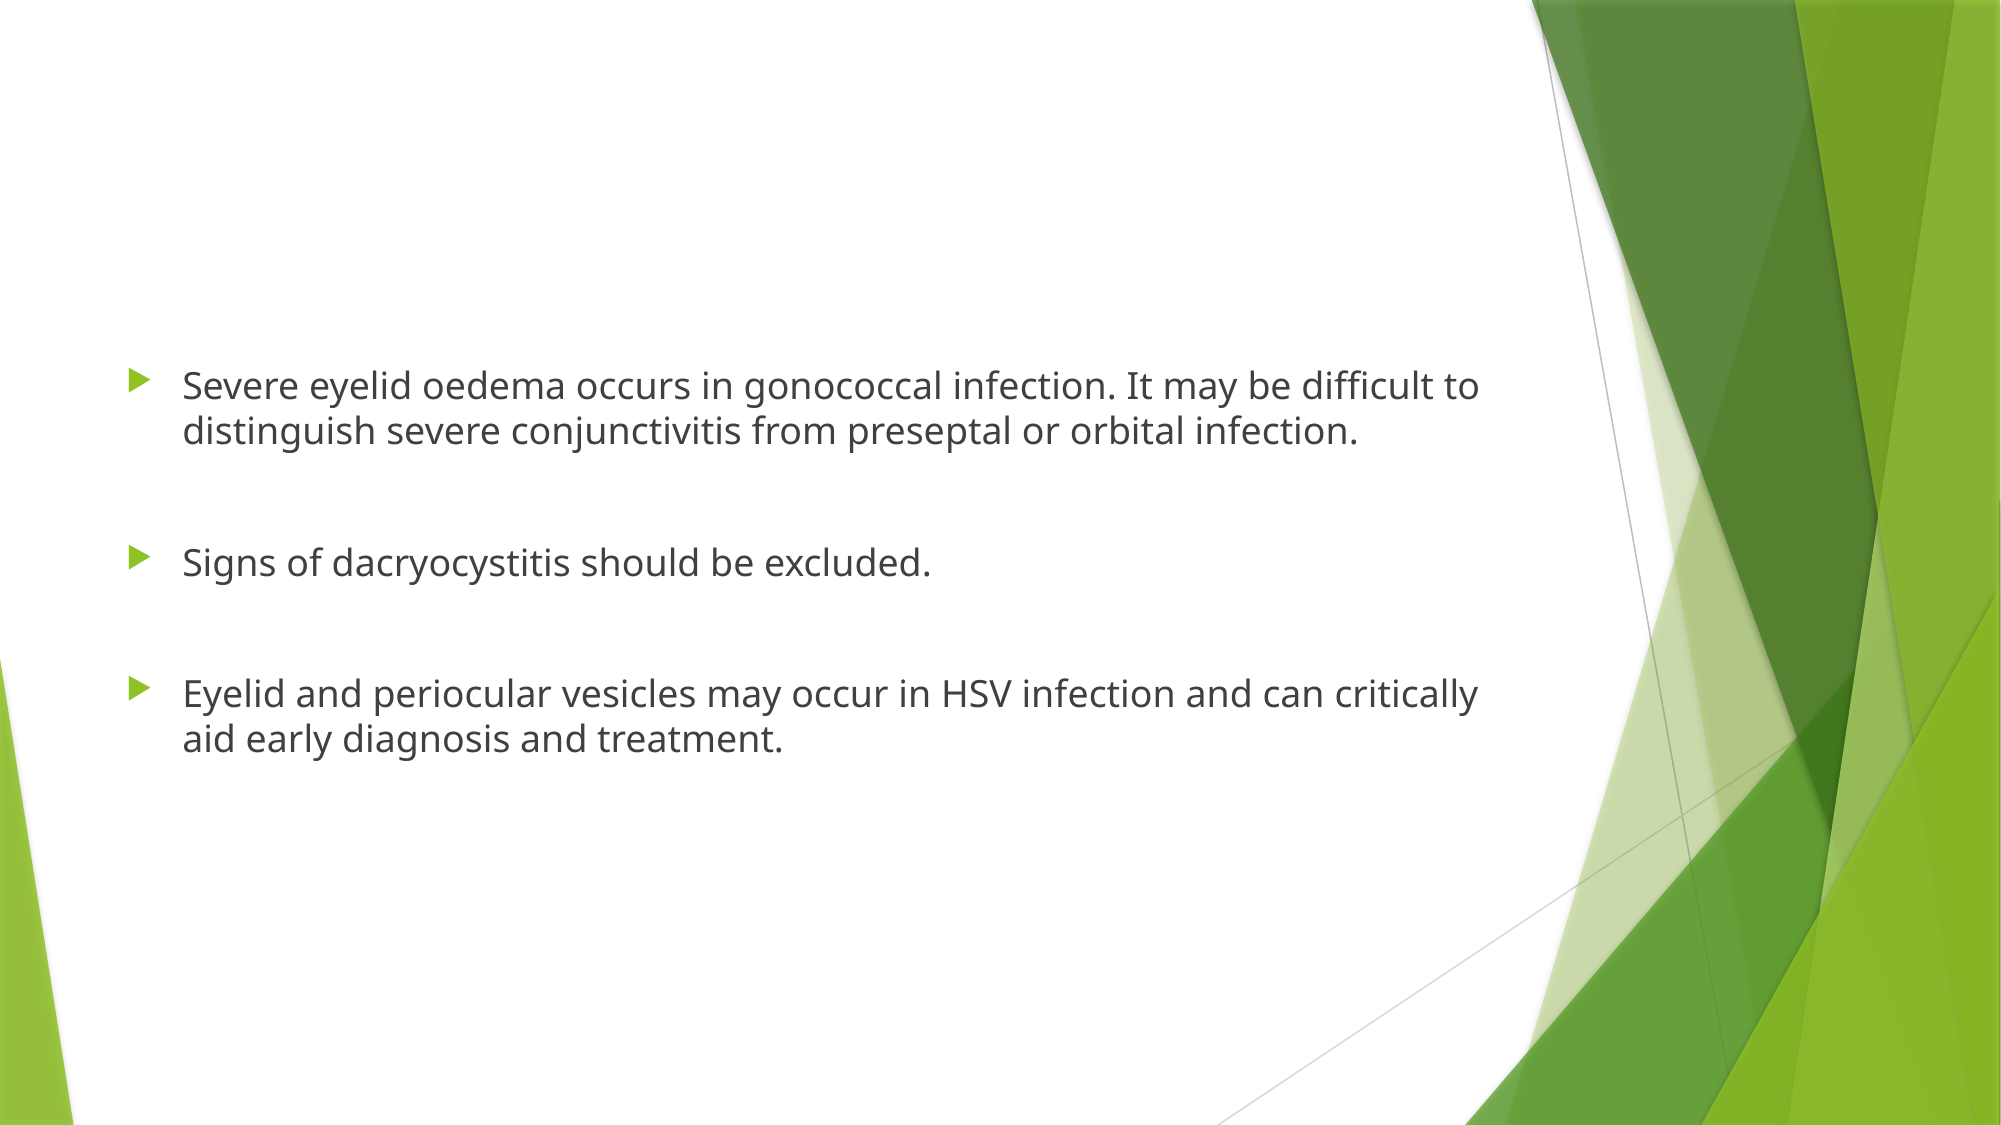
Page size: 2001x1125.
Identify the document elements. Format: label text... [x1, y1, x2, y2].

list Severe eyelid oedema occurs in gonococcal infection. It may be difficult to distinguish severe conjunctivitis from preseptal or orbital infection. Signs of dacryocystitis should be excluded. Eyelid and periocular vesicles may occur in HSV infection and can critically aid early diagnosis and treatment. [111, 354, 1522, 992]
